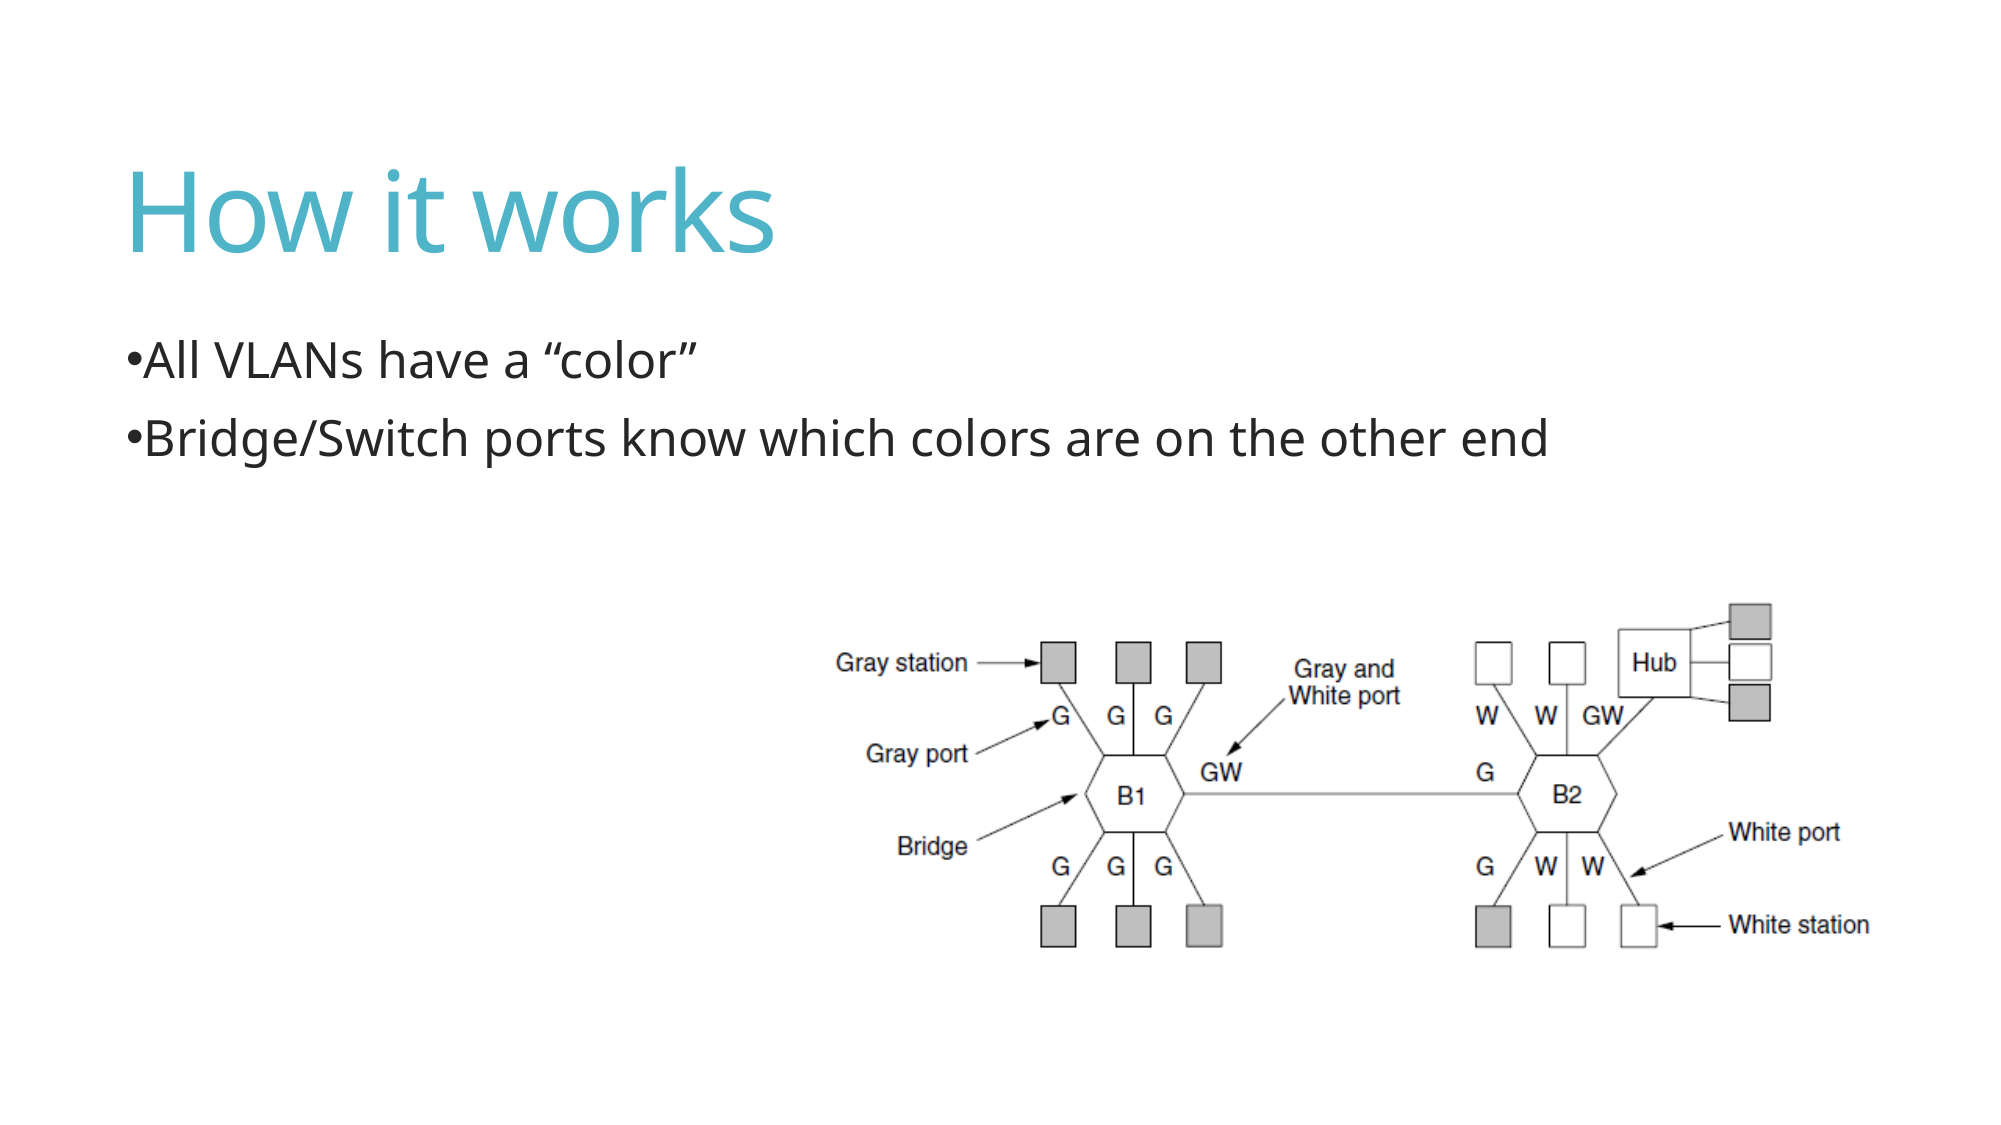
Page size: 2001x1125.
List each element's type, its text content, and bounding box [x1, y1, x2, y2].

picture [827, 601, 1879, 951]
title How it works [107, 81, 1875, 354]
list All VLANs have a “color” Bridge/Switch ports know which colors are on the other end [111, 329, 1876, 948]
